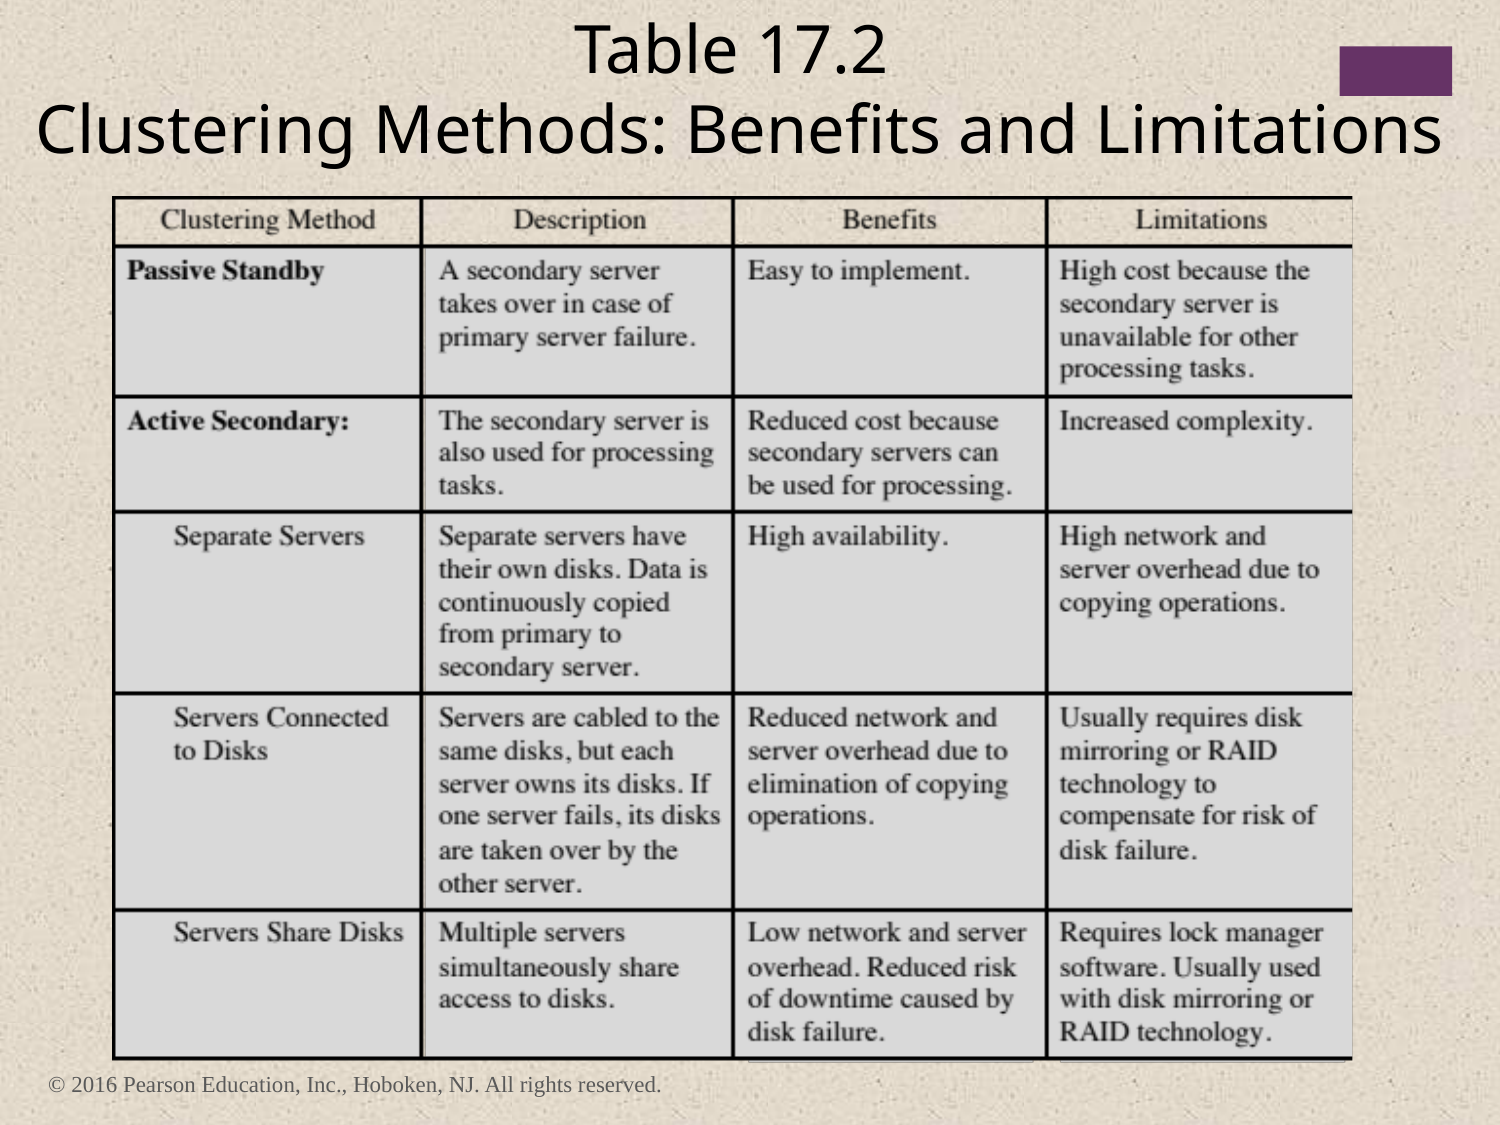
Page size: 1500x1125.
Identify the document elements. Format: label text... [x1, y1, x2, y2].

text_box Table 17.2 Clustering Methods: Benefits and Limitations [0, 0, 1500, 175]
footer © 2016 Pearson Education, Inc., Hoboken, NJ. All rights reserved. [33, 1053, 1038, 1114]
picture [0, 175, 1500, 1125]
